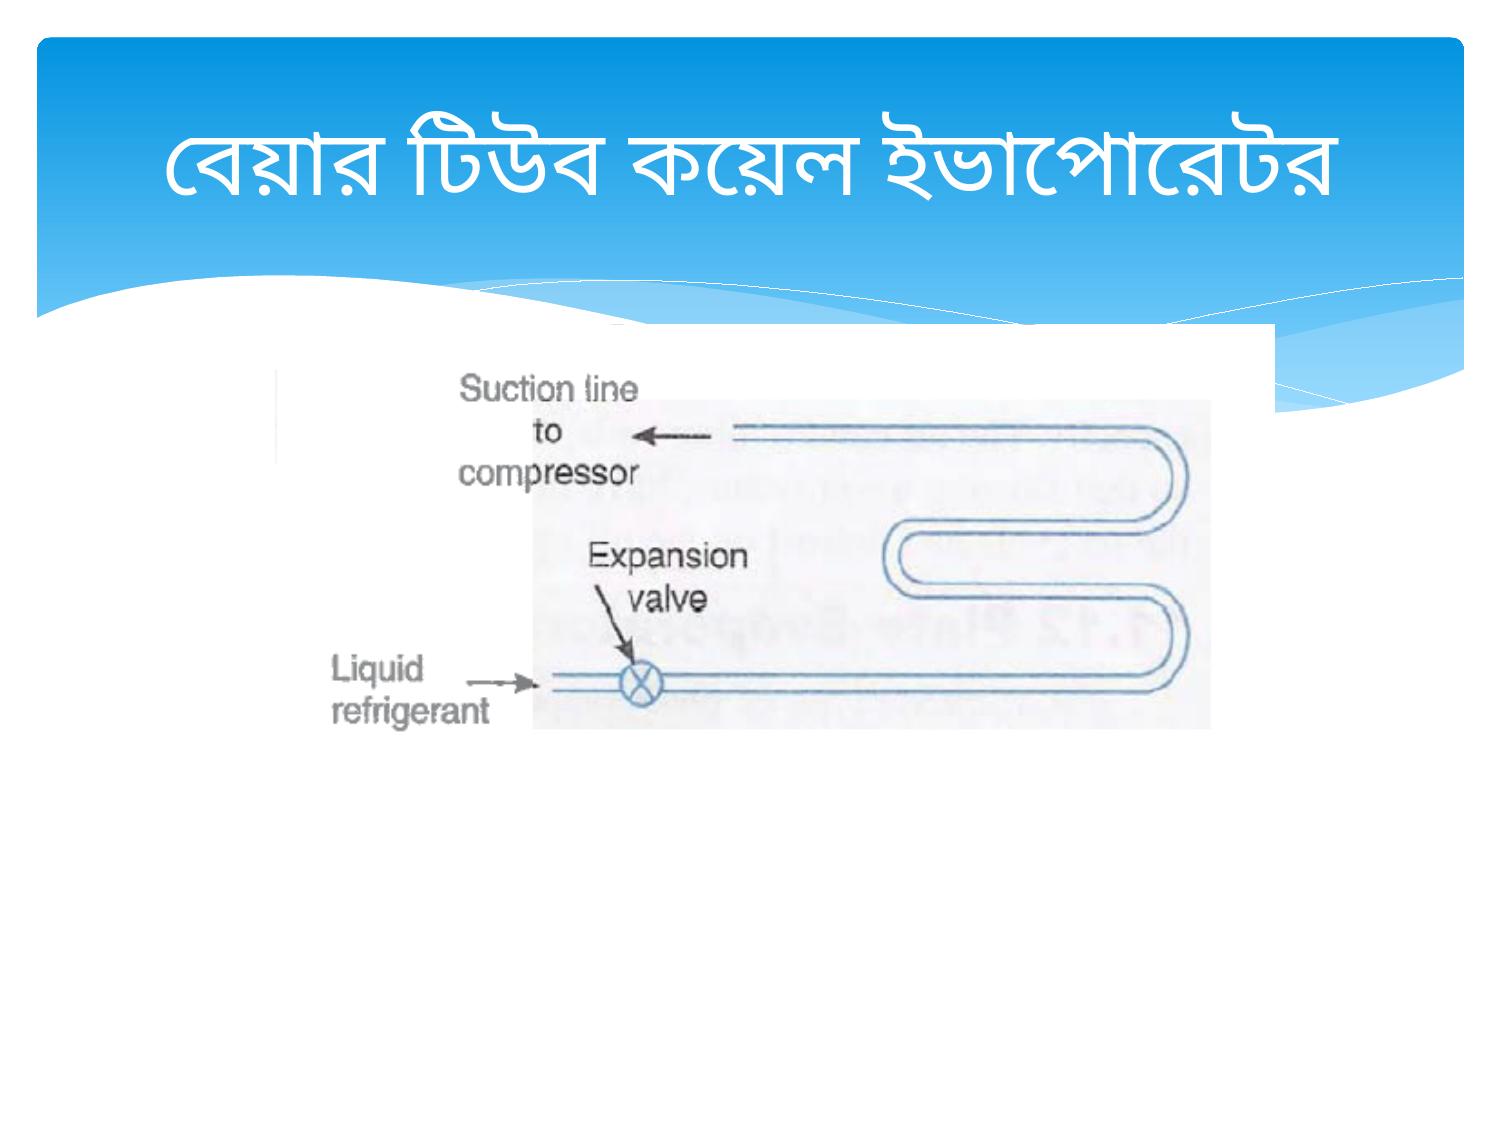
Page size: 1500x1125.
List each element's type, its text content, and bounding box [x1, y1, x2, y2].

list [274, 324, 1276, 763]
title বেয়ার টিউব কয়েল ইভাপোরেটর [75, 55, 1425, 261]
